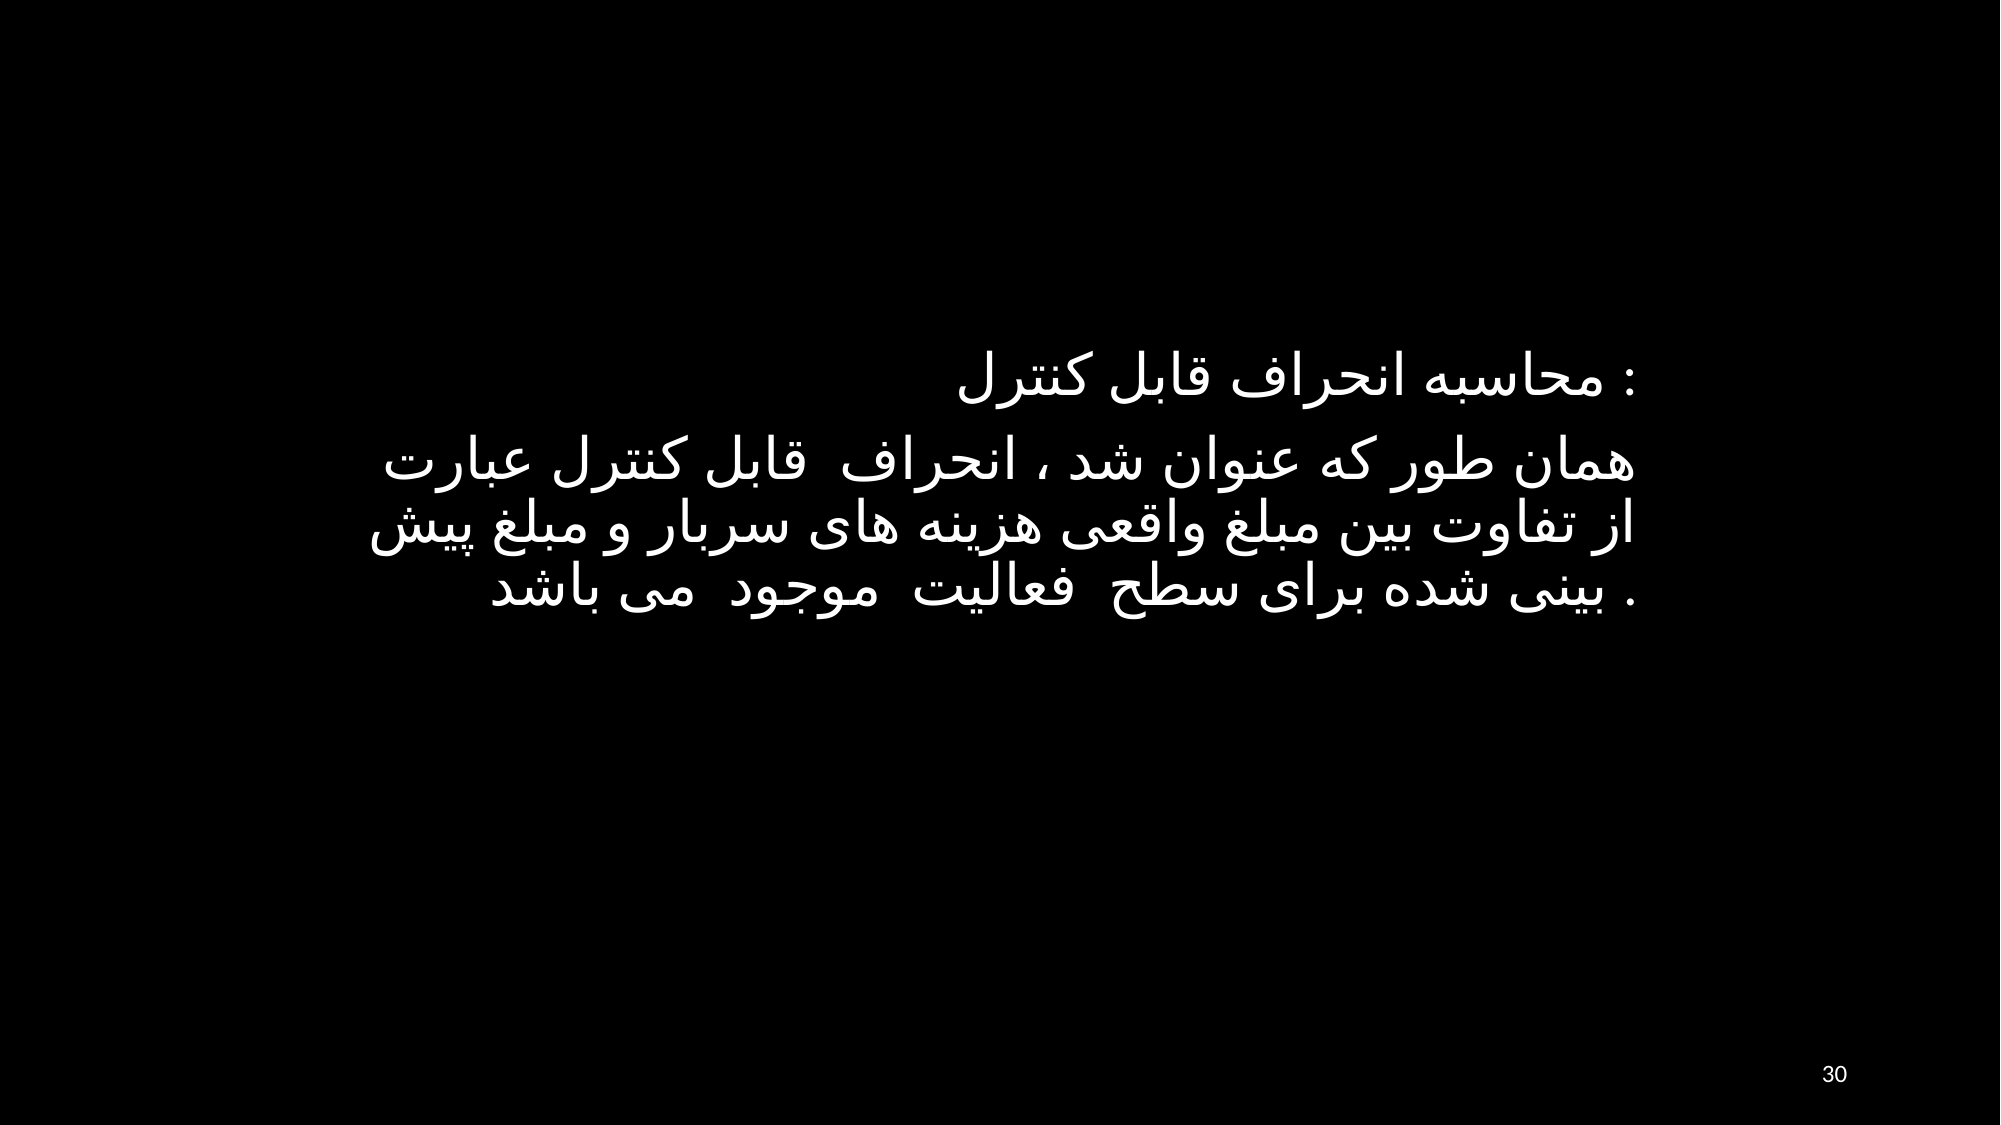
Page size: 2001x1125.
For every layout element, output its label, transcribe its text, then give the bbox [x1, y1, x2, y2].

slide_number 30 [1412, 1042, 1863, 1103]
list محاسبه انحراف قابل کنترل : همان طور که عنوان شد ، انحراف قابل کنترل عبارت از تفاوت بین مبلغ واقعی هزینه های سربار و مبلغ پیش بینی شده برای سطح فعالیت موجود می باشد . [303, 338, 1654, 957]
